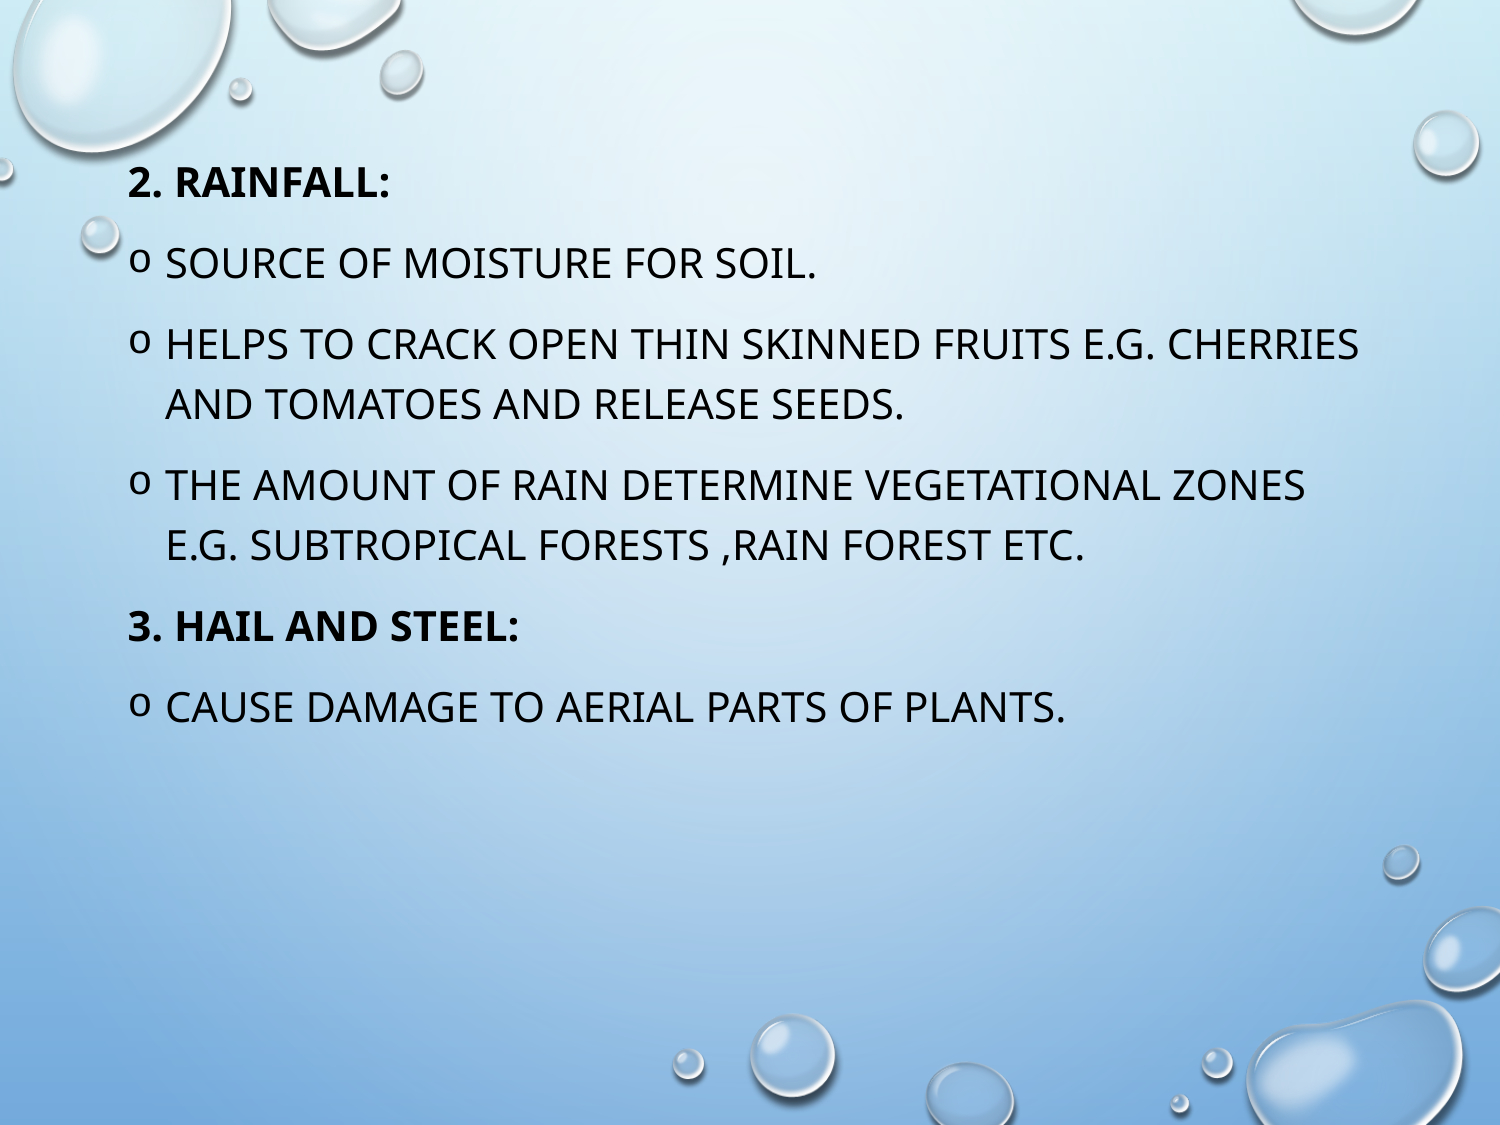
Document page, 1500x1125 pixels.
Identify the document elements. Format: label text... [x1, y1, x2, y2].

picture [0, 0, 1500, 1125]
list 2. Rainfall: Source of moisture for soil. Helps to crack open thin skinned fruits e.g. cherries and tomatoes and release seeds. The amount of rain determine vegetational zones e.g. Subtropical forests ,rain forest etc. 3. Hail and steel: Cause damage to aerial parts of plants. [112, 138, 1388, 1013]
